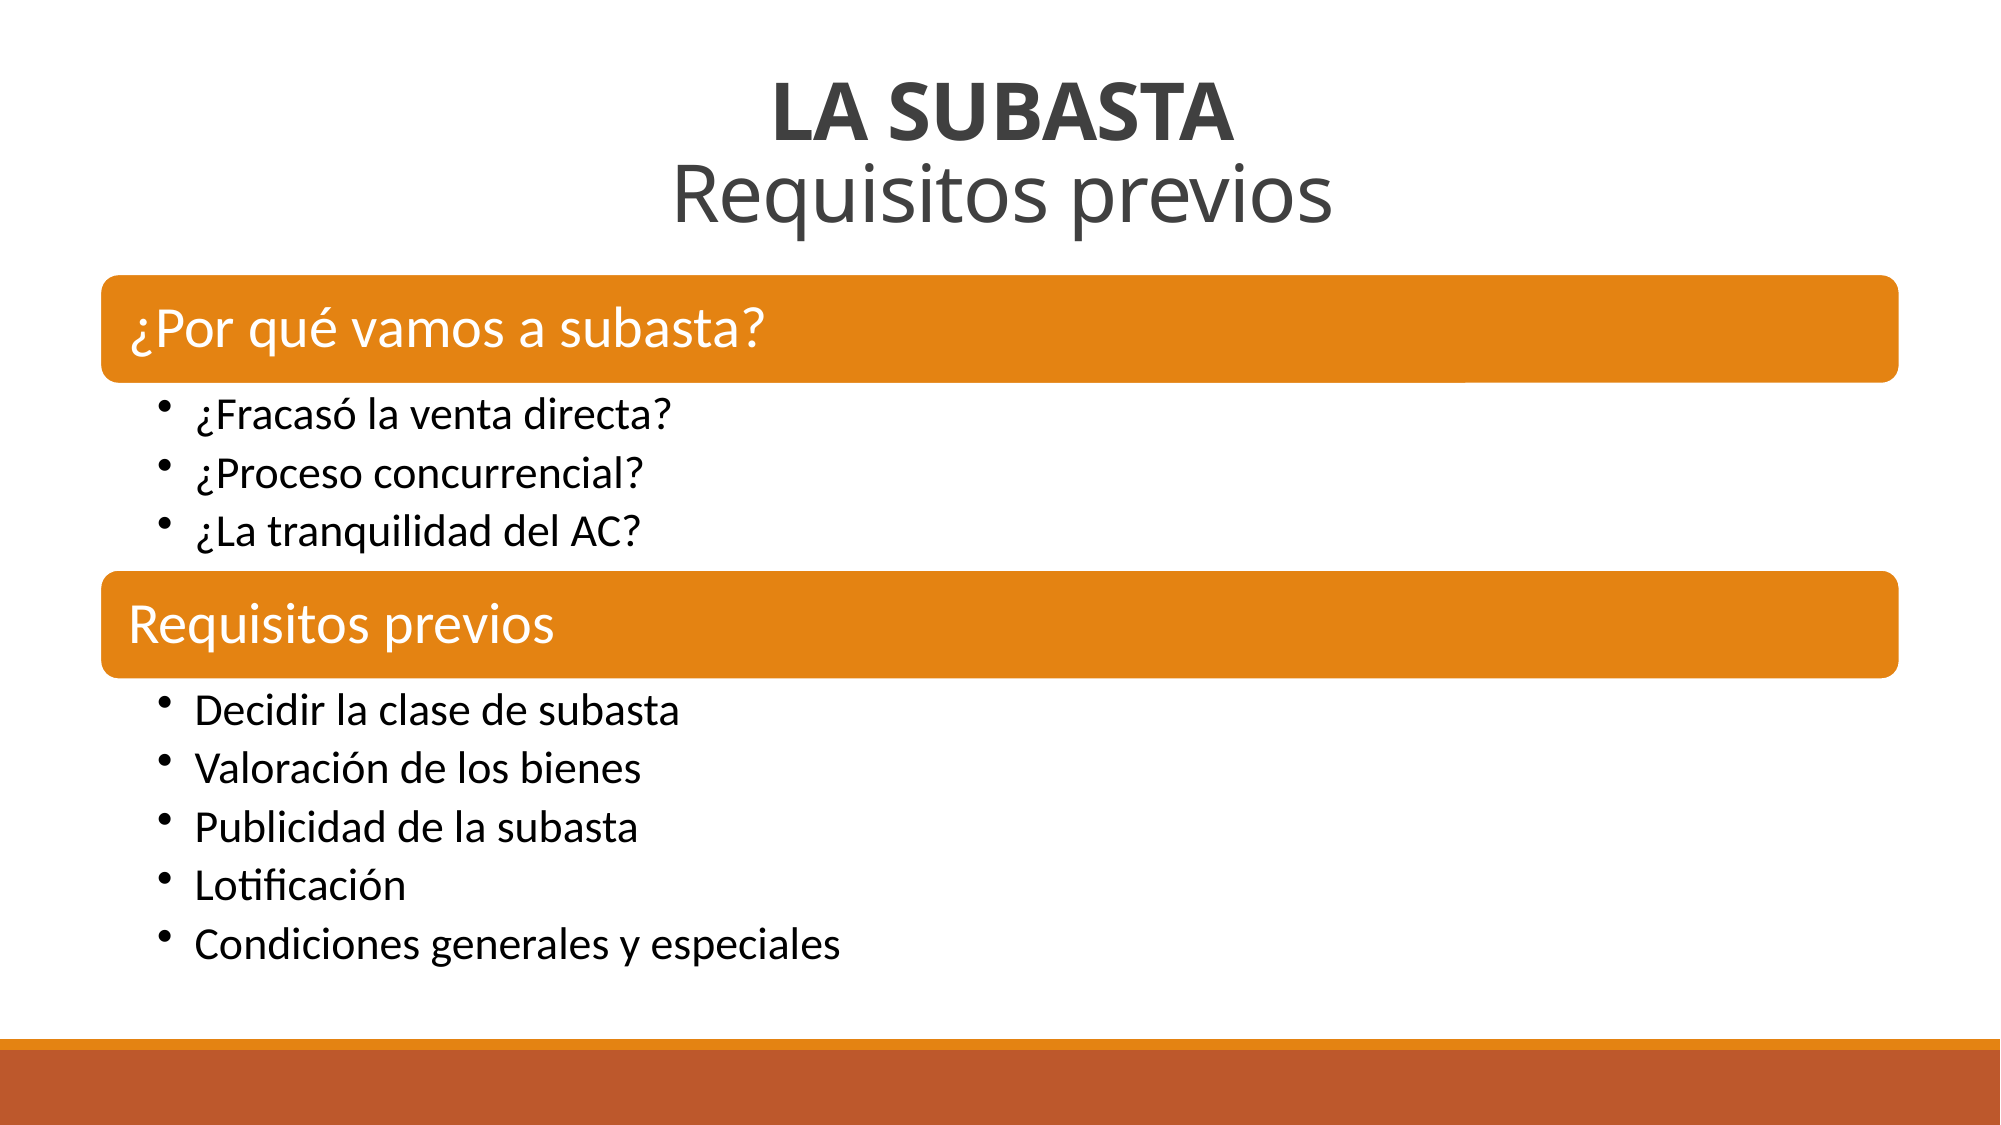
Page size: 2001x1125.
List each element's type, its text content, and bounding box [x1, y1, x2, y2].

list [99, 261, 1901, 1006]
title LA SUBASTA Requisitos previos [102, 66, 1903, 246]
